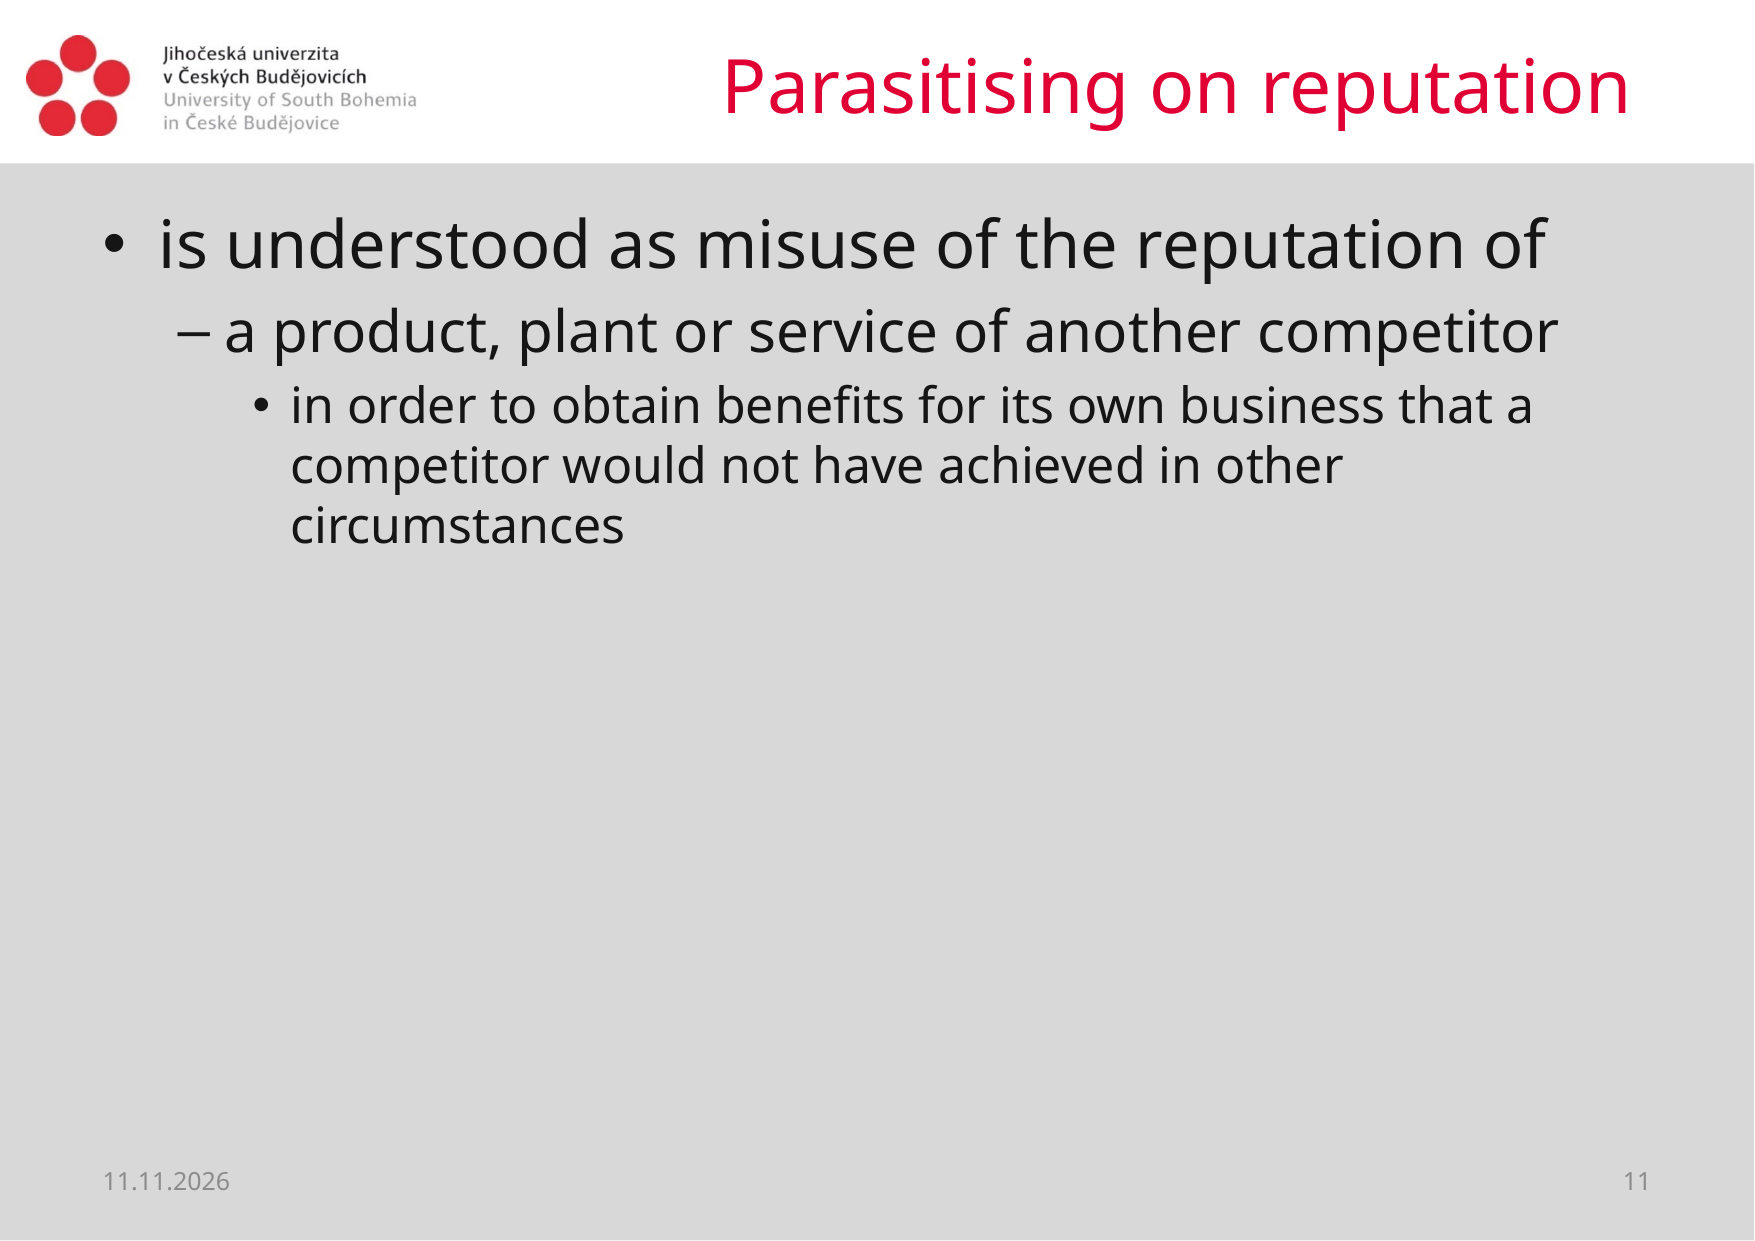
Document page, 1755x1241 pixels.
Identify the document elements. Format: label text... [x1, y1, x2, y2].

picture [26, 35, 417, 136]
title Parasitising on reputation [448, 29, 1667, 139]
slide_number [87, 1149, 498, 1216]
list is understood as misuse of the reputation of a product, plant or service of another competitor in order to obtain benefits for its own business that a competitor would not have achieved in other circumstances [87, 194, 1667, 1109]
slide_number 11 [1257, 1149, 1667, 1216]
